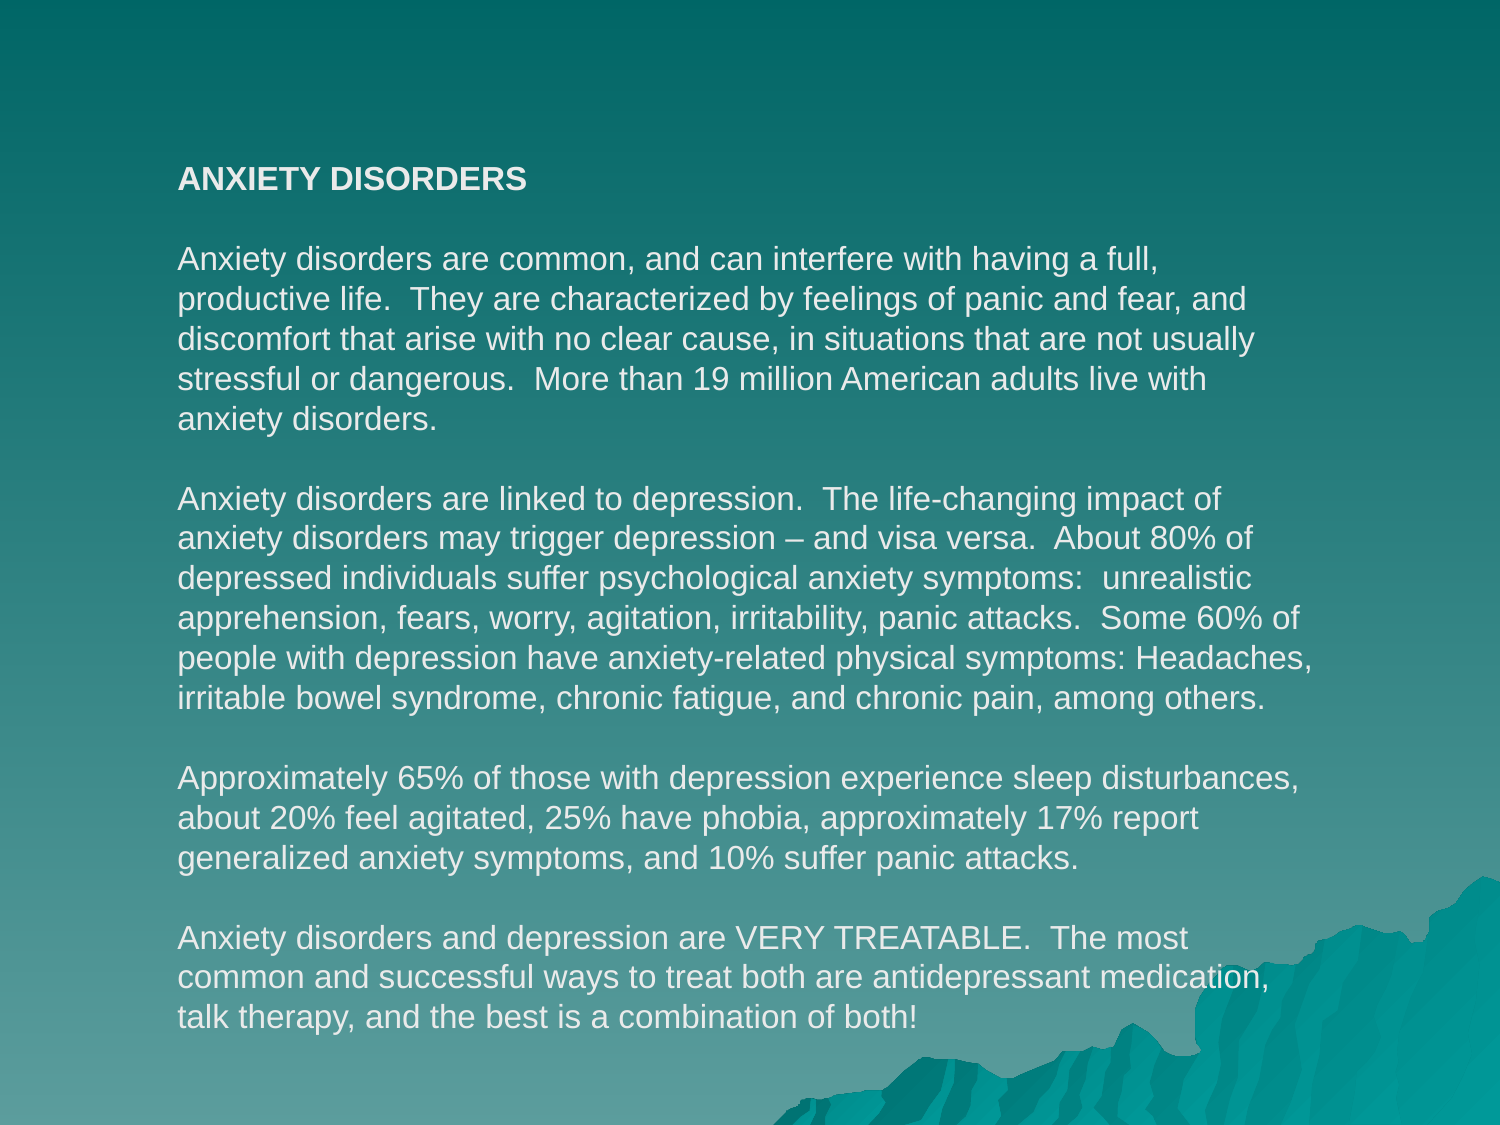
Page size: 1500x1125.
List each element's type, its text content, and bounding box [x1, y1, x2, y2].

text_box ANXIETY DISORDERS Anxiety disorders are common, and can interfere with having a full, productive life. They are characterized by feelings of panic and fear, and discomfort that arise with no clear cause, in situations that are not usually stressful or dangerous. More than 19 million American adults live with anxiety disorders. Anxiety disorders are linked to depression. The life-changing impact of anxiety disorders may trigger depression – and visa versa. About 80% of depressed individuals suffer psychological anxiety symptoms: unrealistic apprehension, fears, worry, agitation, irritability, panic attacks. Some 60% of people with depression have anxiety-related physical symptoms: Headaches, irritable bowel syndrome, chronic fatigue, and chronic pain, among others. Approximately 65% of those with depression experience sleep disturbances, about 20% feel agitated, 25% have phobia, approximately 17% report generalized anxiety symptoms, and 10% suffer panic attacks. Anxiety disorders and depression are VERY TREATABLE. The most common and successful ways to treat both are antidepressant medication, talk therapy, and the best is a combination of both! [162, 149, 1338, 1100]
